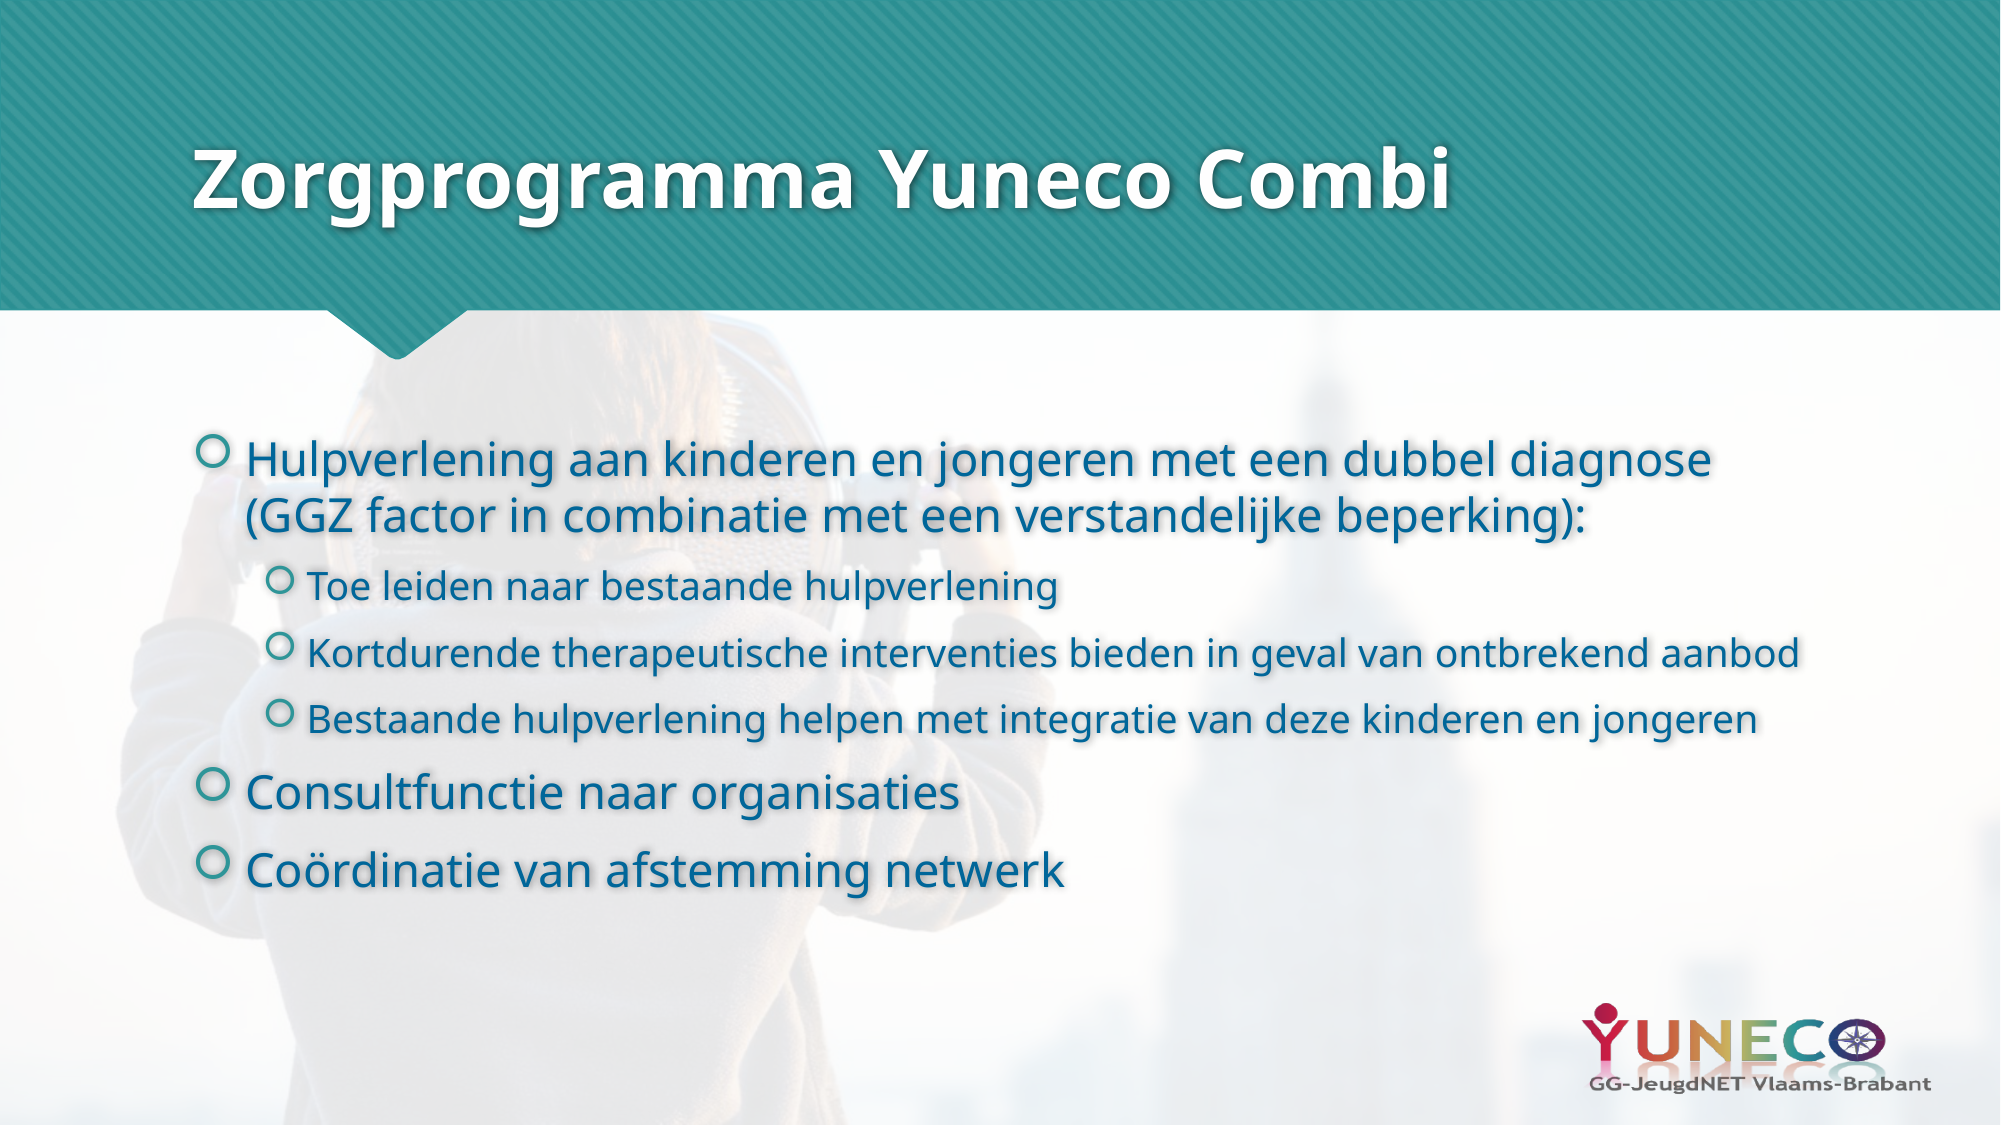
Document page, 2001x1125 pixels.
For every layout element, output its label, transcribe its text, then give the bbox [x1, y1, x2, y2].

list Hulpverlening aan kinderen en jongeren met een dubbel diagnose (GGZ factor in combinatie met een verstandelijke beperking): Toe leiden naar bestaande hulpverlening Kortdurende therapeutische interventies bieden in geval van ontbrekend aanbod Bestaande hulpverlening helpen met integratie van deze kinderen en jongeren Consultfunctie naar organisaties Coördinatie van afstemming netwerk [177, 364, 1823, 962]
picture [0, 311, 2001, 1125]
title Zorgprogramma Yuneco Combi [177, 73, 1823, 233]
